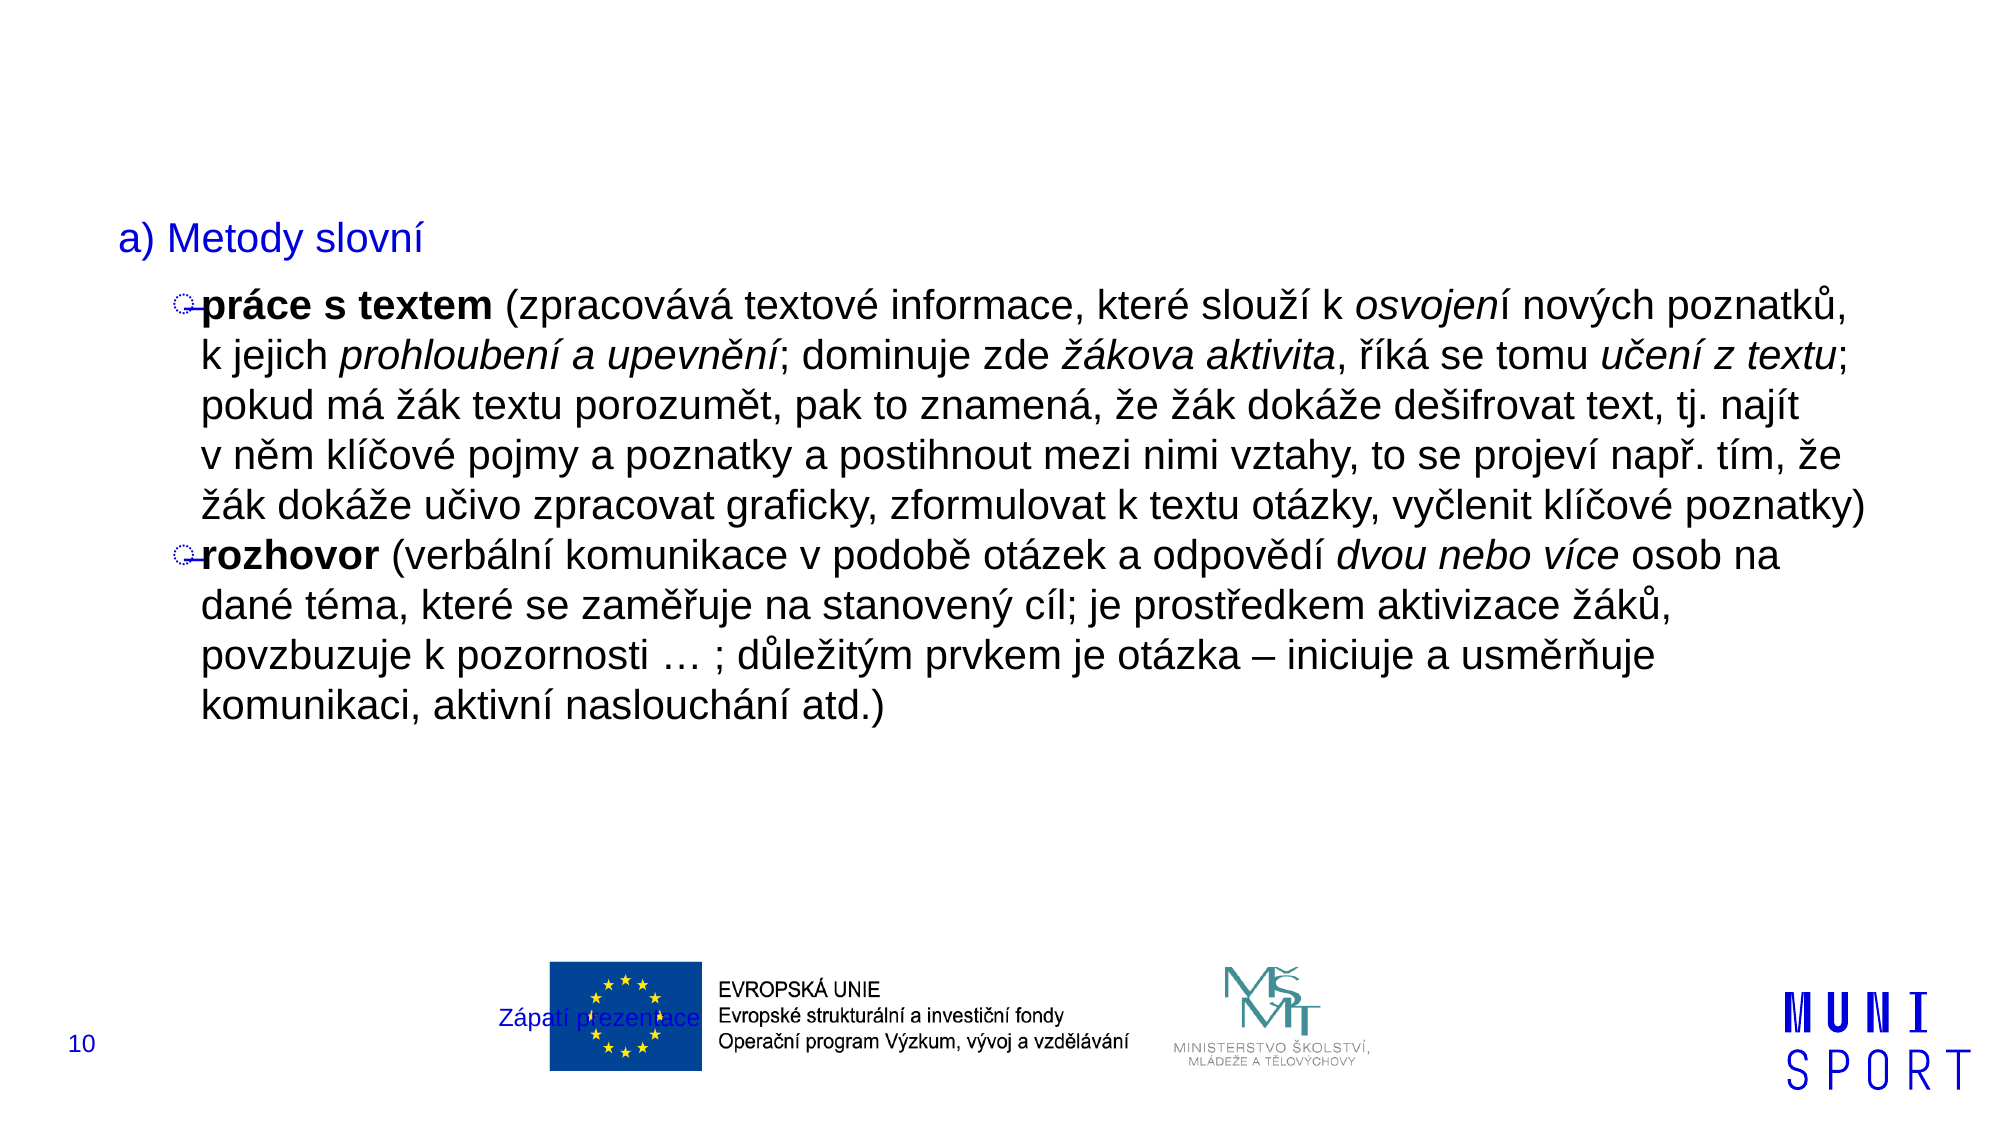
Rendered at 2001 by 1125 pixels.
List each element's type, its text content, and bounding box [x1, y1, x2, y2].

slide_number 10 [67, 1021, 110, 1063]
list práce s textem (zpracovává textové informace, které slouží k osvojení nových poznatků, k jejich prohloubení a upevnění; dominuje zde žákova aktivita, říká se tomu učení z textu; pokud má žák textu porozumět, pak to znamená, že žák dokáže dešifrovat text, tj. najít v něm klíčové pojmy a poznatky a postihnout mezi nimi vztahy, to se projeví např. tím, že žák dokáže učivo zpracovat graficky, zformulovat k textu otázky, vyčlenit klíčové poznatky) rozhovor (verbální komunikace v podobě otázek a odpovědí dvou nebo více osob na dané téma, které se zaměřuje na stanovený cíl; je prostředkem aktivizace žáků, povzbuzuje k pozornosti … ; důležitým prvkem je otázka – iniciuje a usměrňuje komunikaci, aktivní naslouchání atd.) [118, 277, 1883, 957]
list a) Metody slovní [118, 212, 1882, 258]
footer Zápatí prezentace [498, 957, 1420, 1125]
